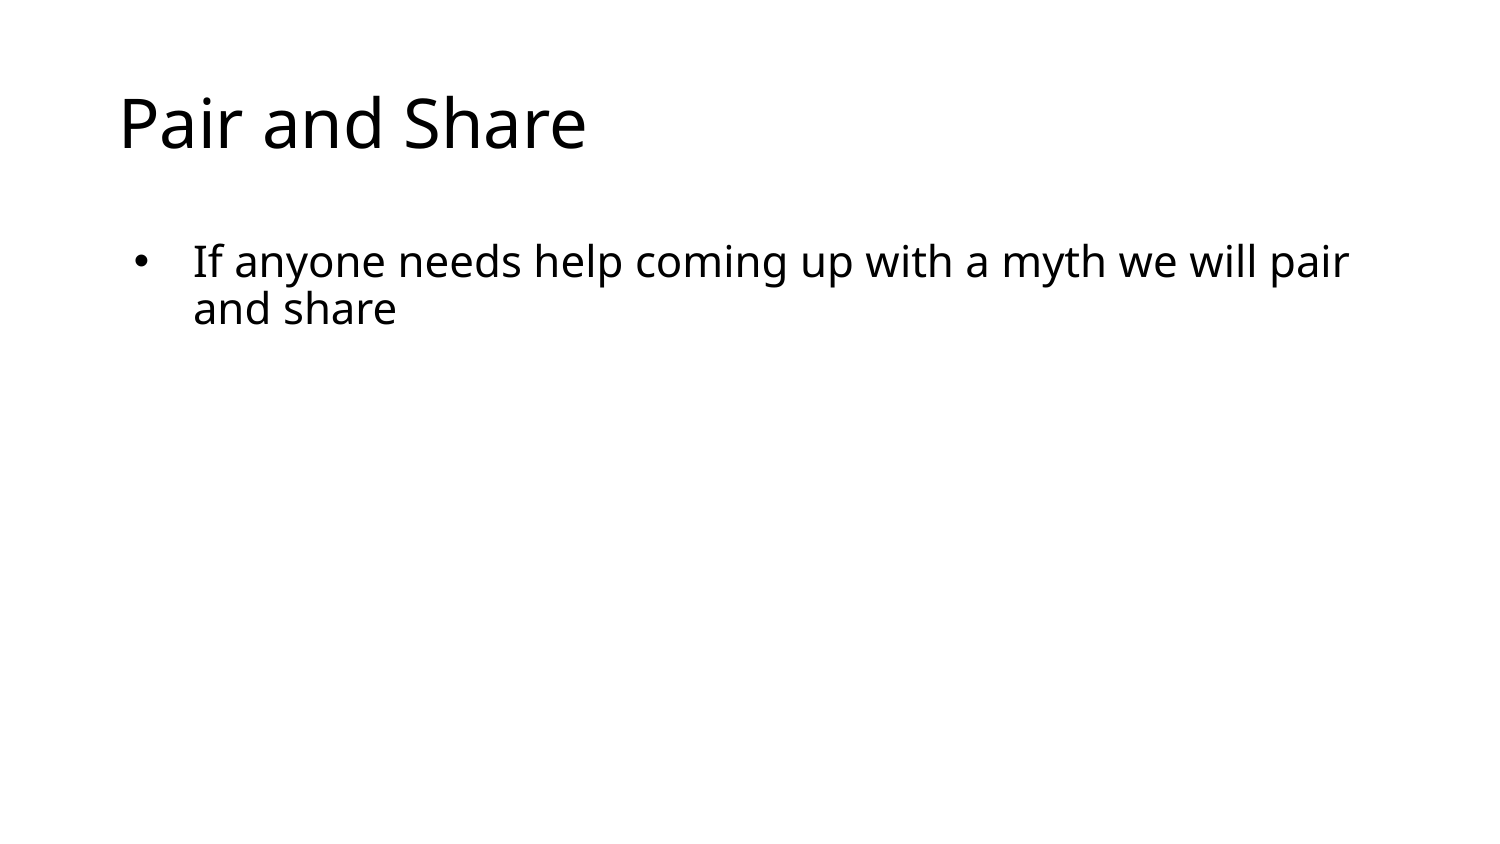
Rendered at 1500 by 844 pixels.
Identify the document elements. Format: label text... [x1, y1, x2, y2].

list If anyone needs help coming up with a myth we will pair and share [103, 224, 1397, 760]
title Pair and Share [103, 44, 1397, 208]
